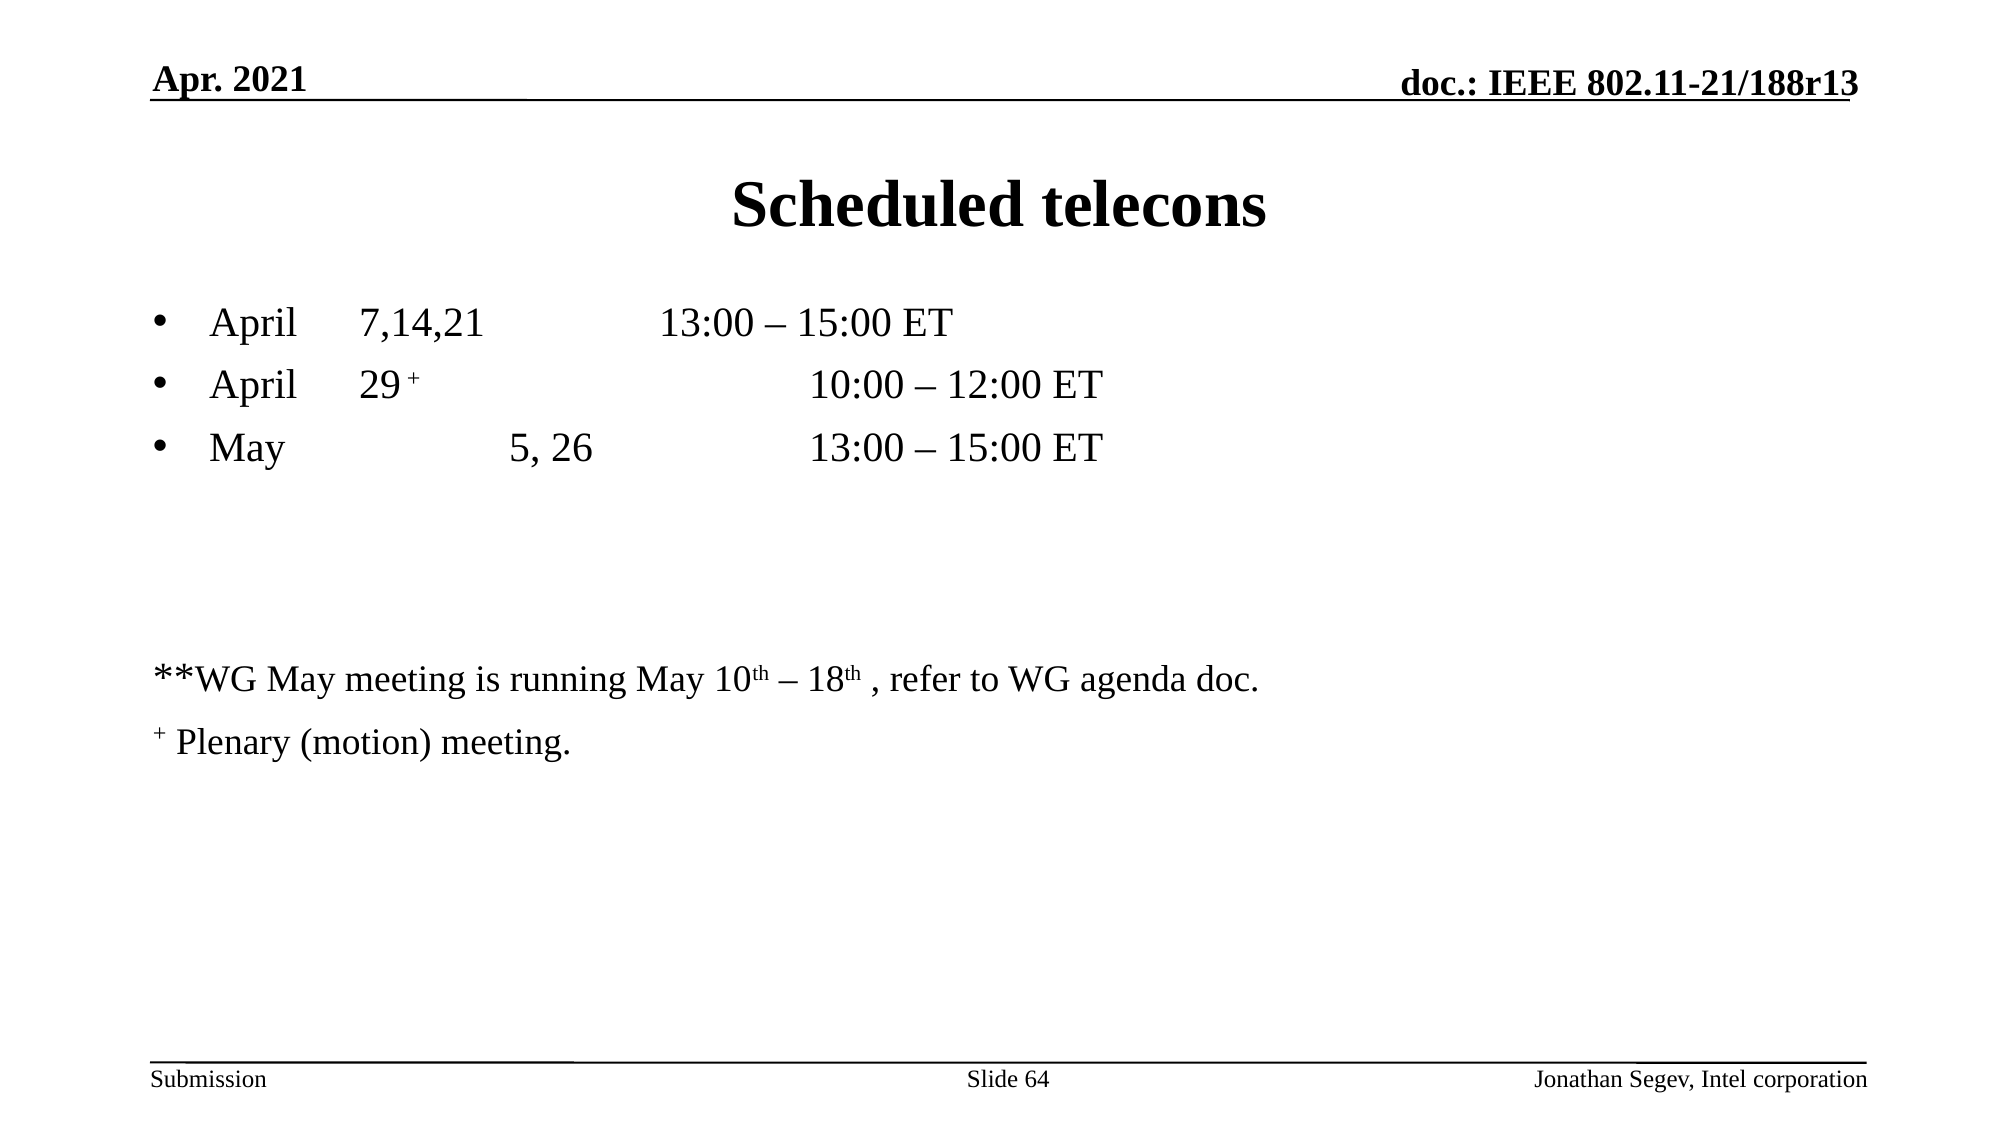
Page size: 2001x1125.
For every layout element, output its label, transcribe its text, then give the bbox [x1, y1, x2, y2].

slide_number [152, 54, 563, 100]
slide_number Slide 64 [950, 1061, 1067, 1123]
list April 7,14,21 13:00 – 15:00 ET April 29 + 10:00 – 12:00 ET May 5, 26 13:00 – 15:00 ET **WG May meeting is running May 10th – 18th , refer to WG agenda doc. + Plenary (motion) meeting. [137, 286, 1838, 1000]
title Scheduled telecons [149, 112, 1850, 288]
footer Jonathan Segev, Intel corporation [1171, 1061, 1869, 1093]
